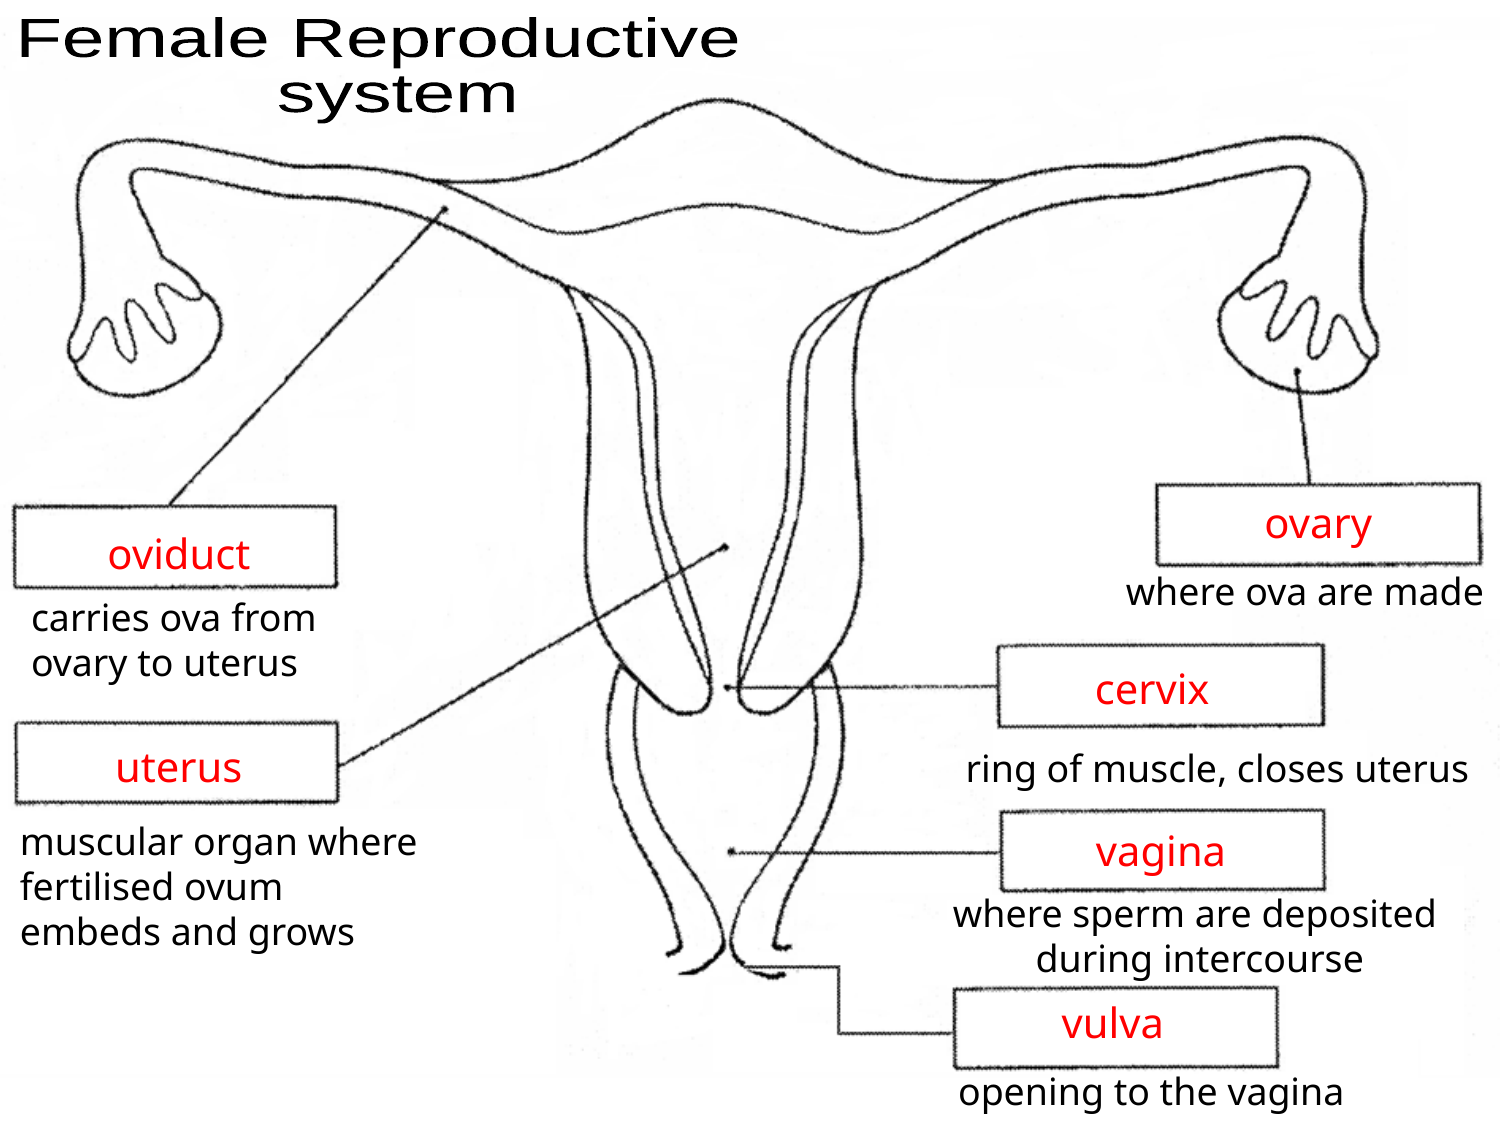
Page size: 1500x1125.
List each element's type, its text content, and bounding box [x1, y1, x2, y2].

picture [0, 16, 1500, 1078]
text_box opening to the vagina [943, 1086, 1360, 1121]
